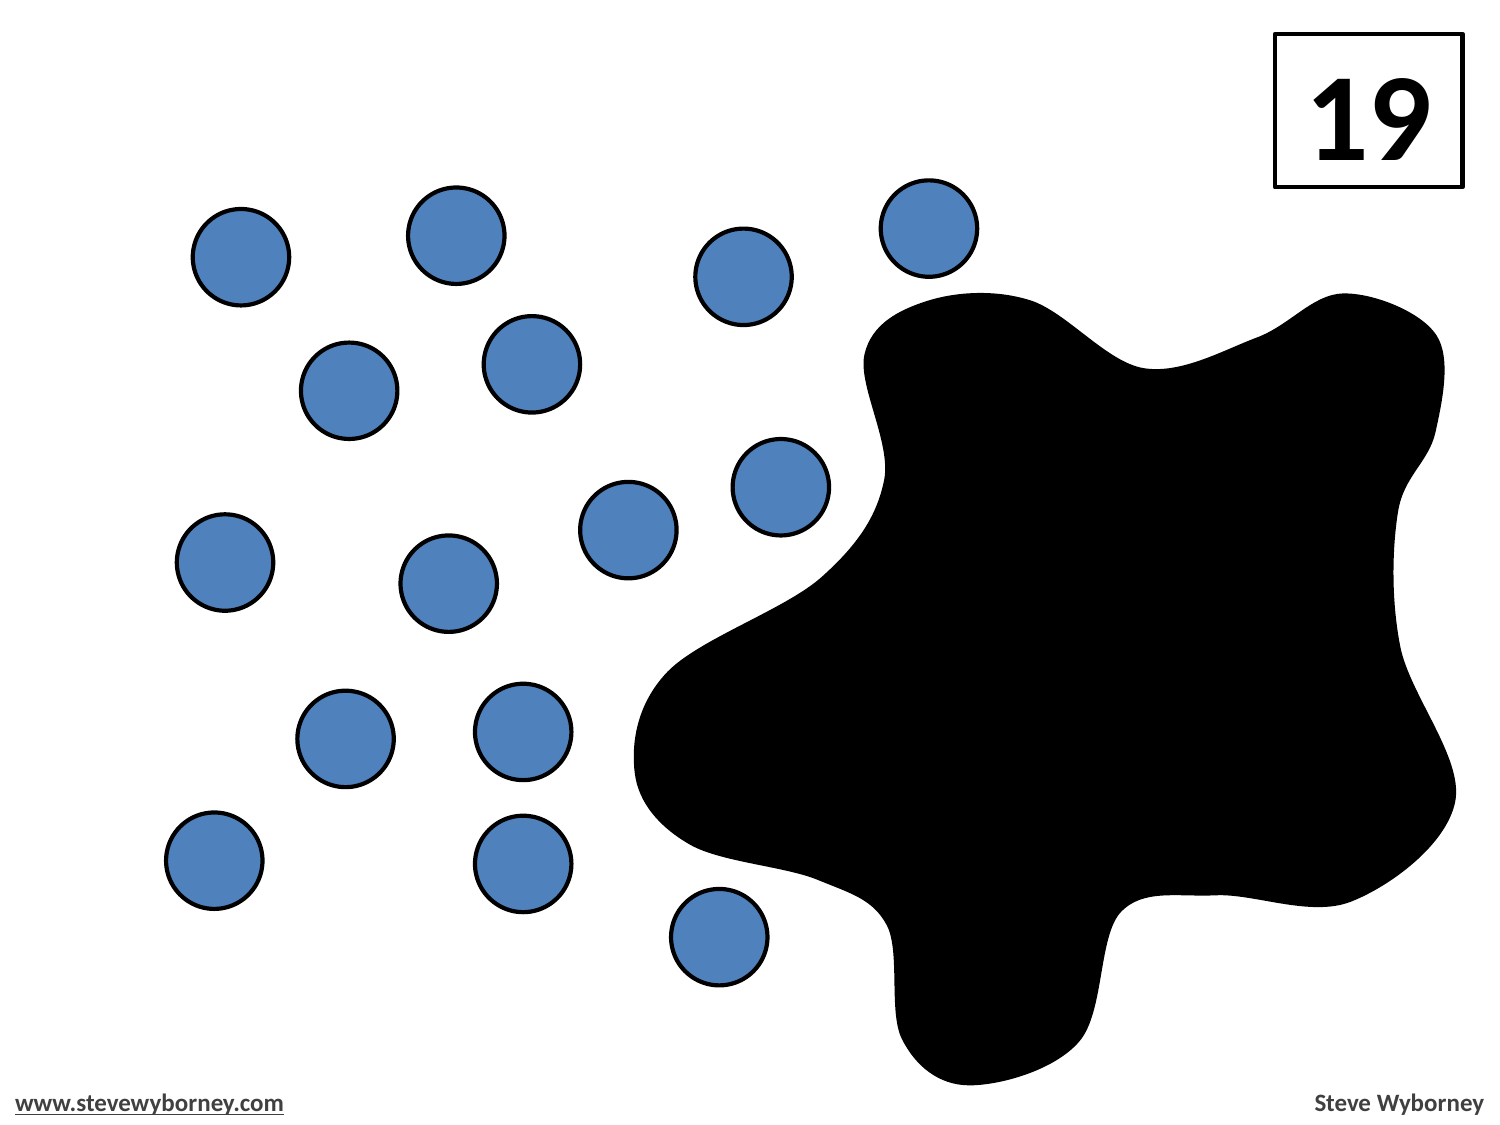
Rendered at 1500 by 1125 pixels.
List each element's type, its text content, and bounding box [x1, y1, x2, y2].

text_box [472, 813, 574, 915]
text_box [295, 688, 396, 790]
text_box [298, 340, 400, 442]
text_box 19 [1273, 32, 1465, 189]
text_box [578, 479, 679, 581]
text_box [481, 314, 583, 415]
text_box [668, 886, 770, 988]
text_box [633, 292, 1457, 1086]
text_box [190, 206, 292, 308]
text_box www.stevewyborney.com [0, 1079, 305, 1125]
text_box [405, 185, 507, 287]
text_box [730, 436, 832, 538]
text_box [174, 512, 276, 613]
text_box [398, 533, 500, 634]
text_box [693, 226, 794, 328]
text_box [163, 810, 265, 912]
text_box [878, 178, 980, 279]
text_box Steve Wyborney [1299, 1079, 1499, 1125]
text_box [472, 681, 574, 783]
